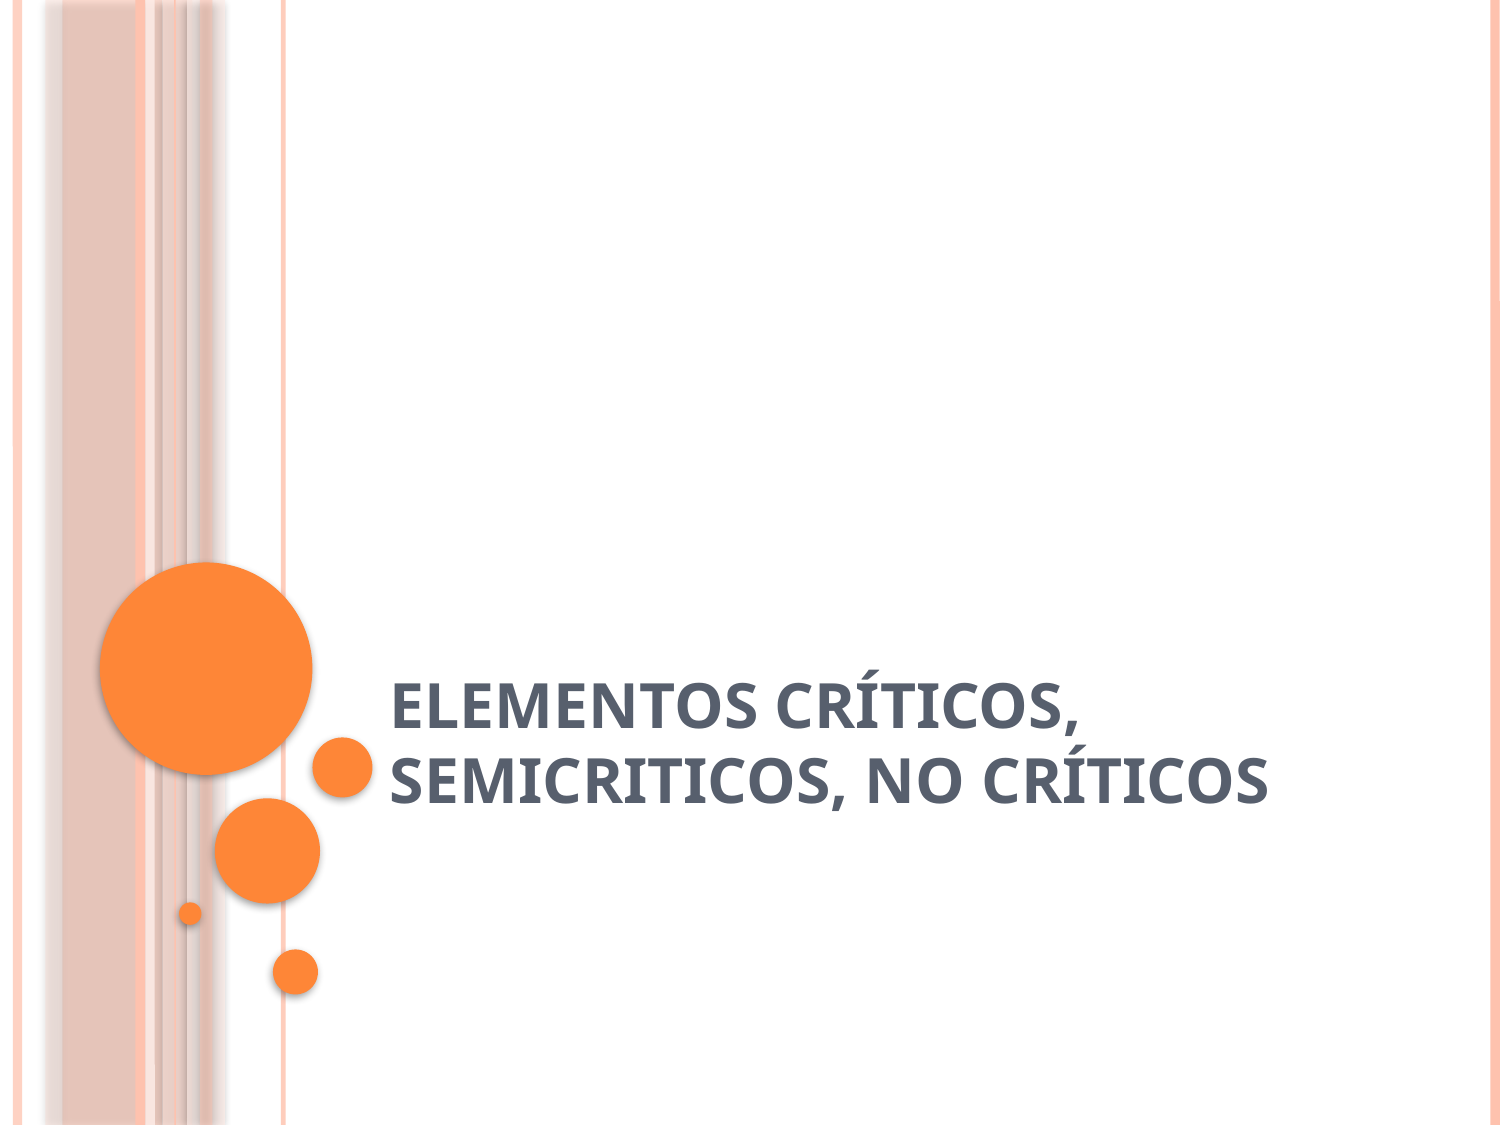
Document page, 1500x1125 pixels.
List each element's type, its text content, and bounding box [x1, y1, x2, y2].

title Elementos críticos, semicriticos, no críticos [375, 512, 1388, 824]
